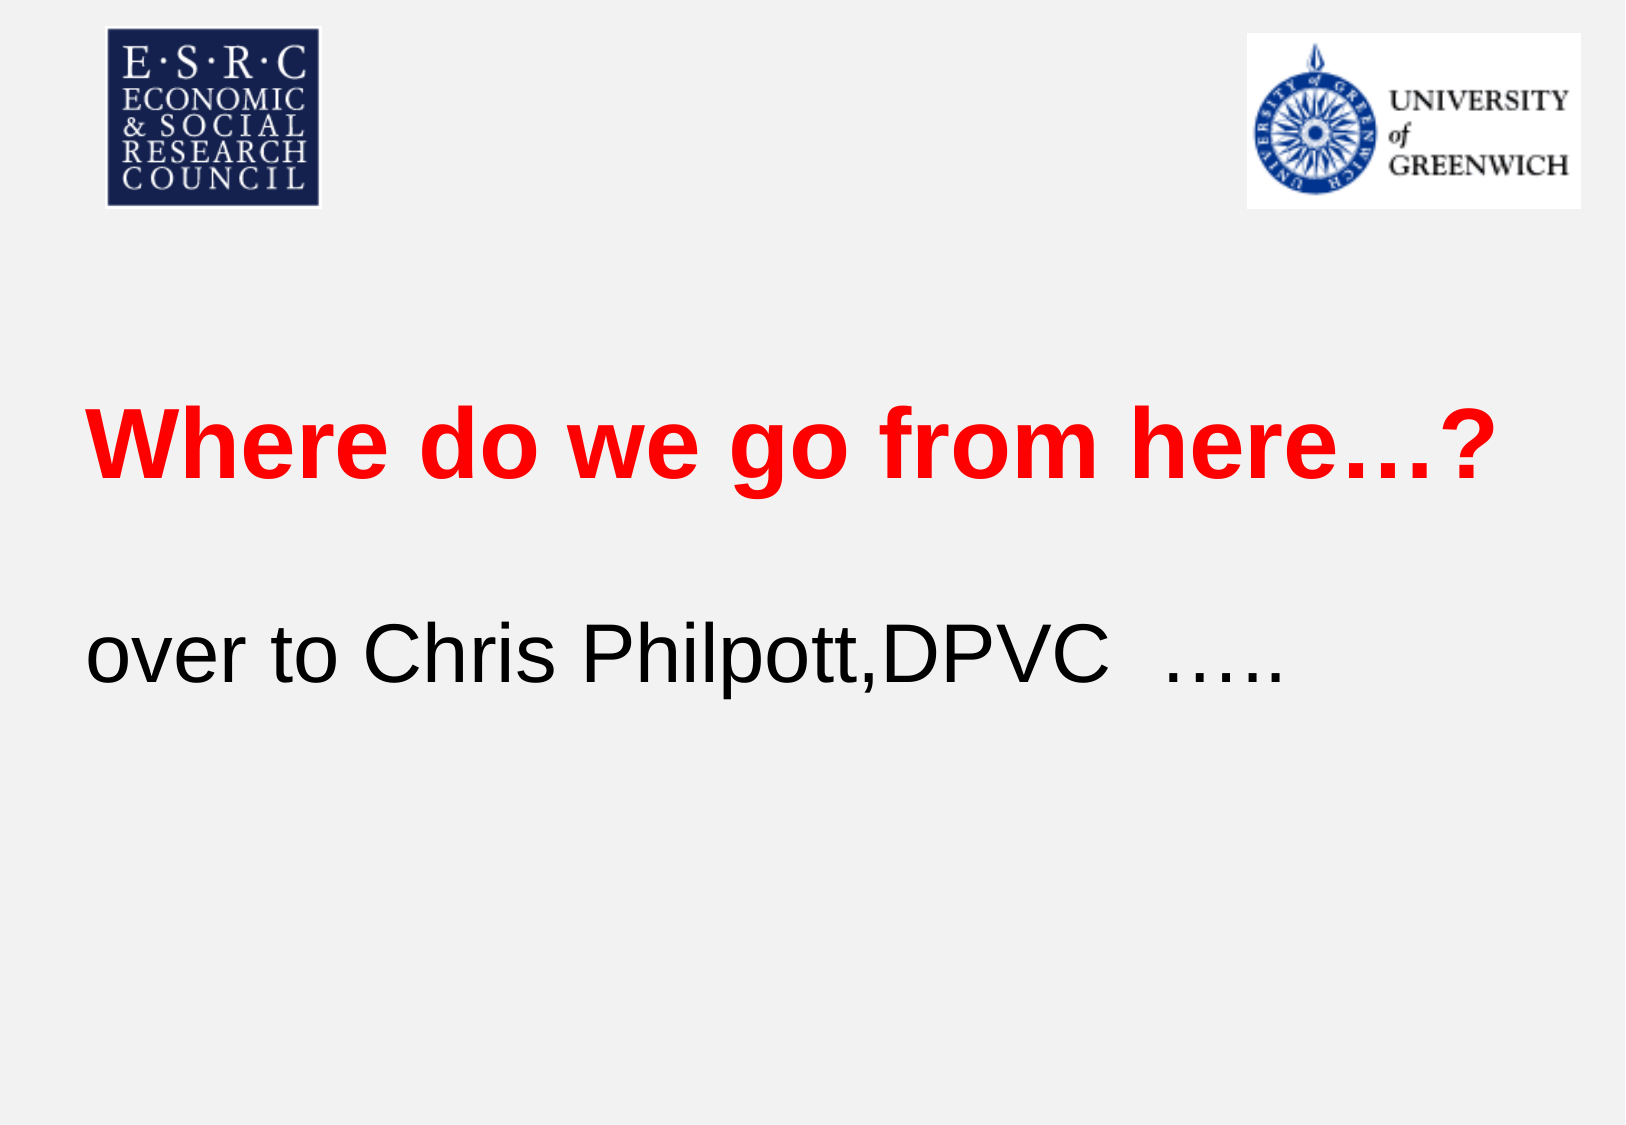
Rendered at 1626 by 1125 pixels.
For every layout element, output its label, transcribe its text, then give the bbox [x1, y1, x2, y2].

picture [1247, 33, 1582, 210]
picture [104, 26, 322, 209]
text_box Where do we go from here…? over to Chris Philpott,DPVC ….. [70, 371, 1575, 707]
